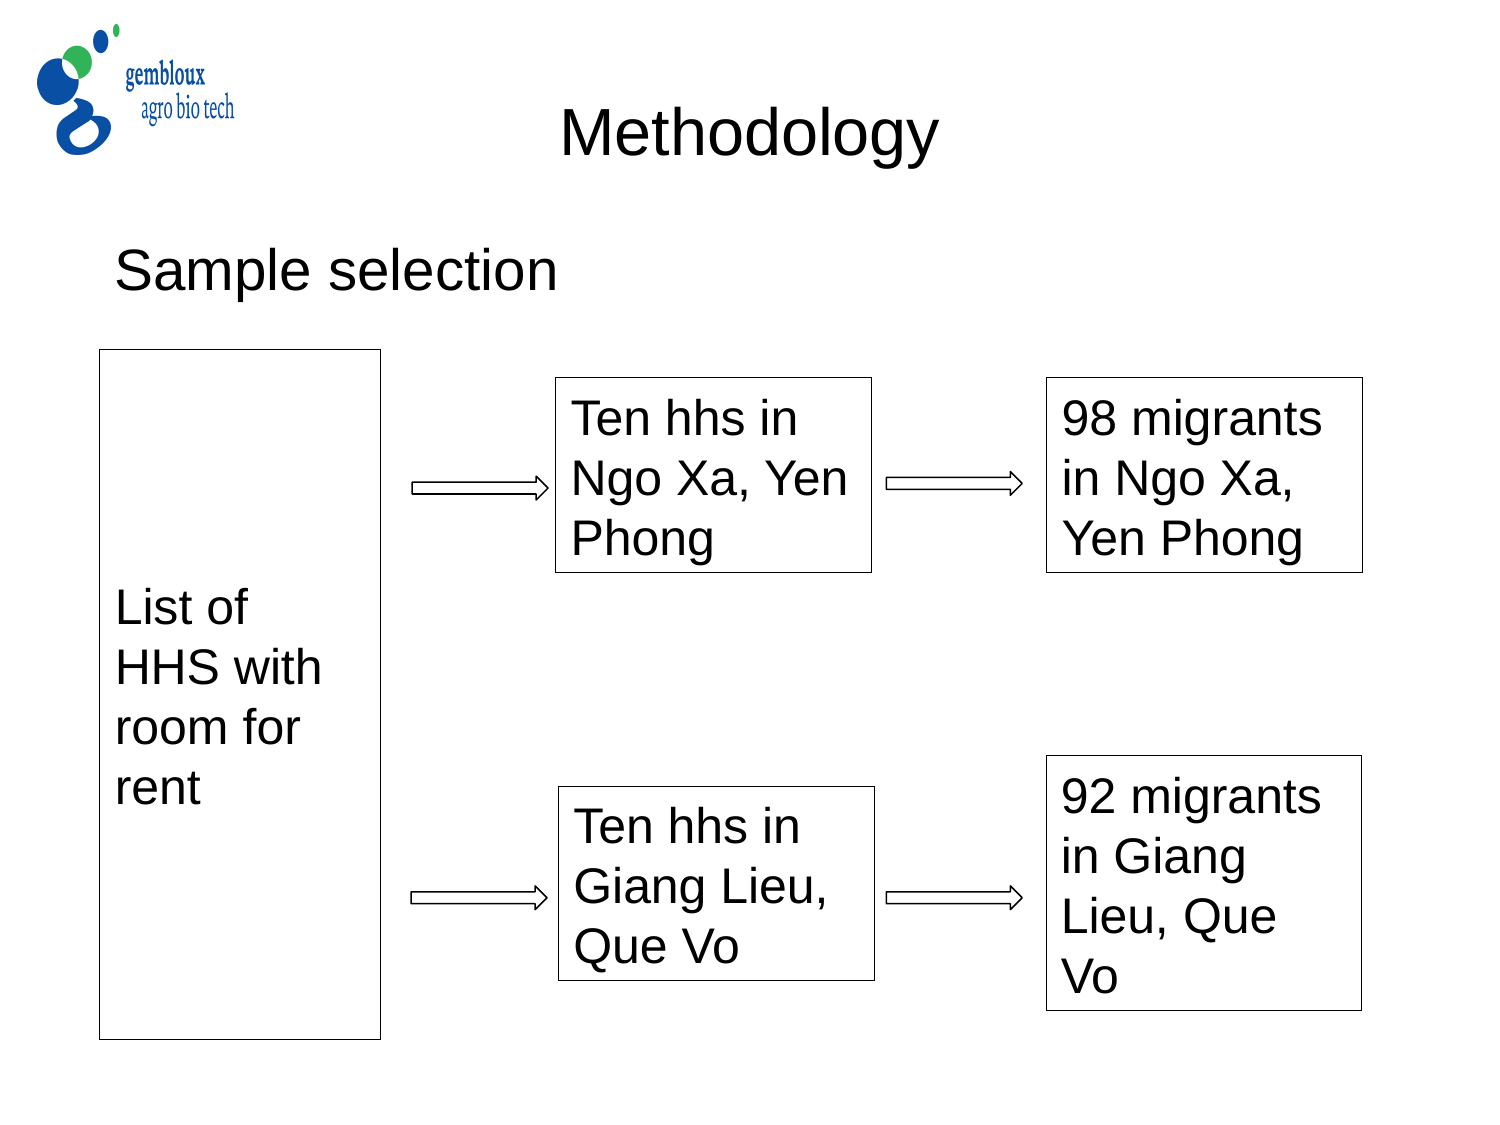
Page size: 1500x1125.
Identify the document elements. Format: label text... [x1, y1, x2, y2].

text_box Sample selection [99, 224, 788, 310]
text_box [99, 349, 1363, 1063]
picture [37, 24, 238, 155]
title Methodology [75, 45, 1425, 213]
